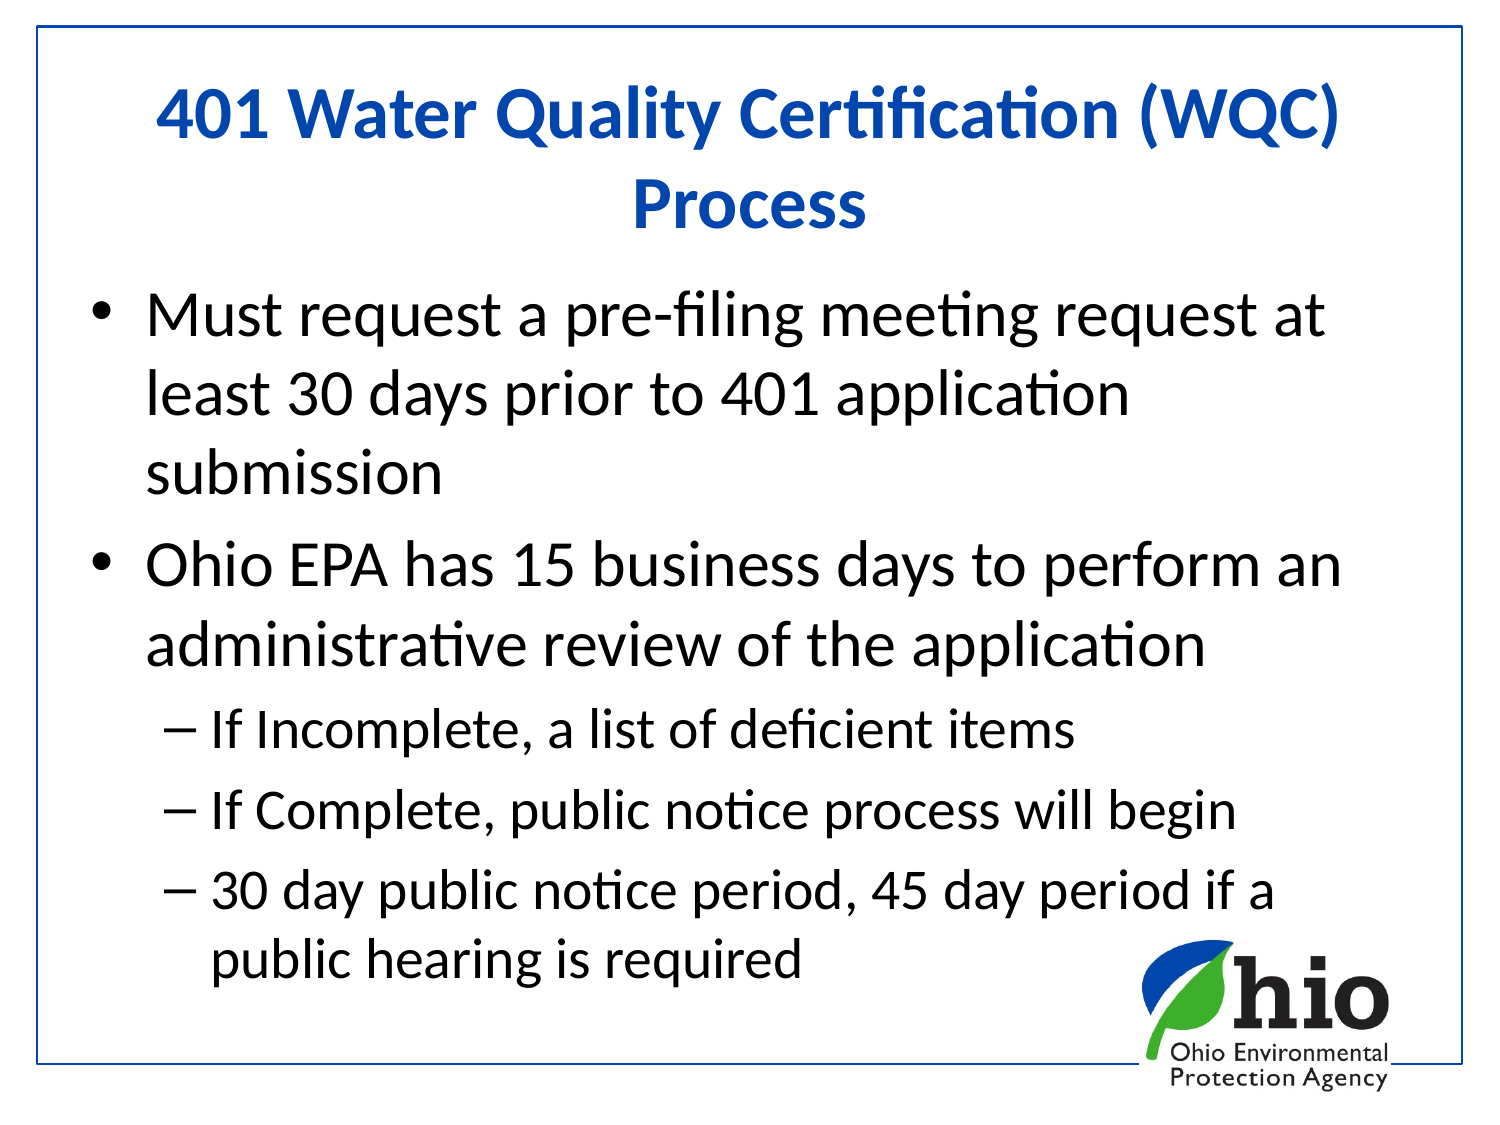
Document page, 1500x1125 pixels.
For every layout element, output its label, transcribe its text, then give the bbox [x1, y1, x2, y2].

title 401 Water Quality Certification (WQC) Process [75, 45, 1425, 262]
list Must request a pre-filing meeting request at least 30 days prior to 401 application submission Ohio EPA has 15 business days to perform an administrative review of the application If Incomplete, a list of deficient items If Complete, public notice process will begin 30 day public notice period, 45 day period if a public hearing is required [75, 262, 1425, 1005]
picture [1139, 1005, 1391, 1094]
